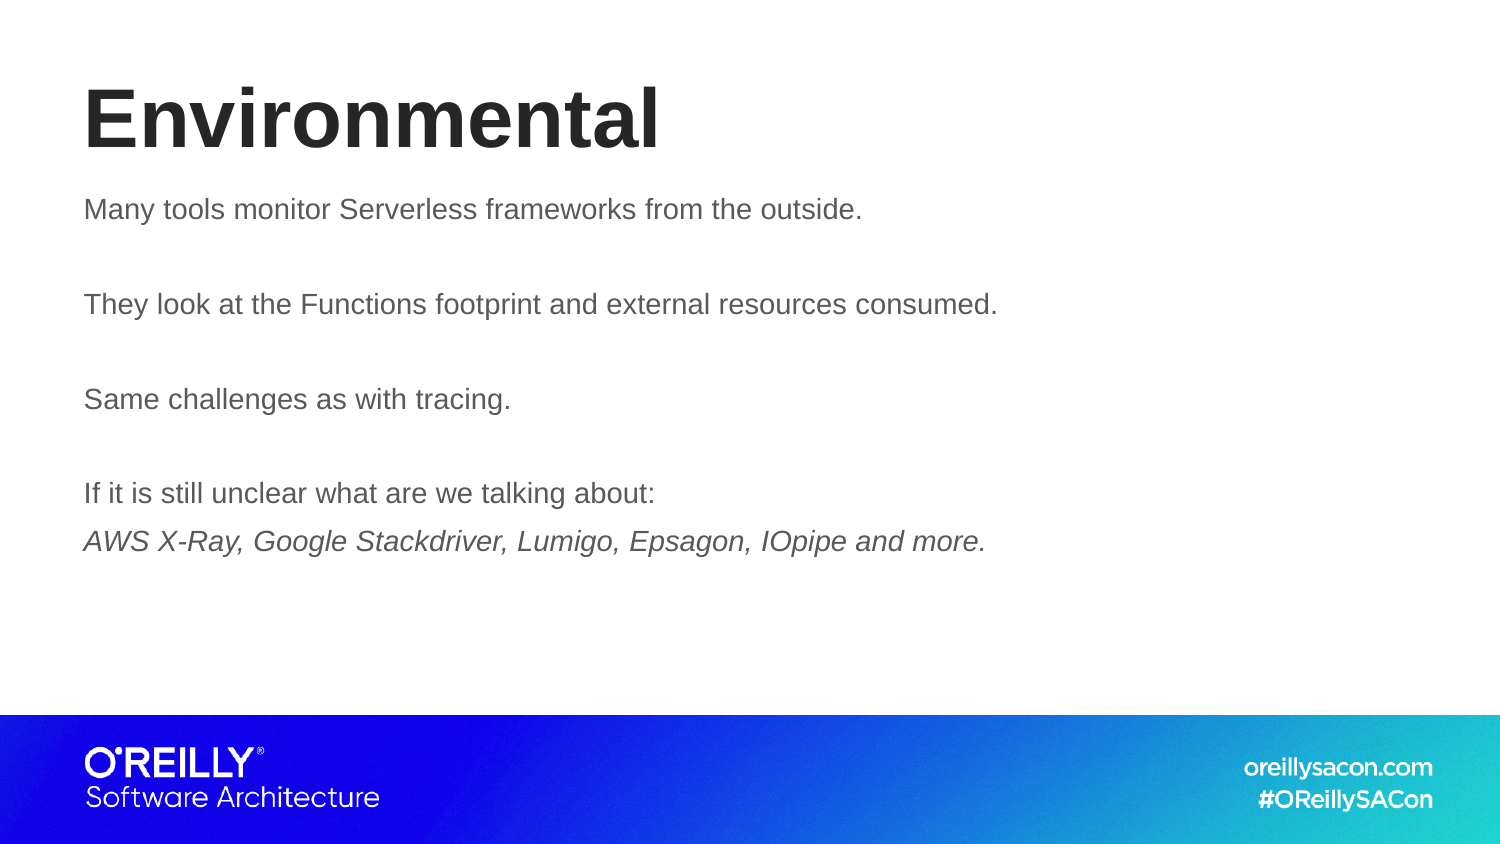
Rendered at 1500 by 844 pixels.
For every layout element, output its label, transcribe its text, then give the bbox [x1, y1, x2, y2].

title Environmental [83, 68, 1429, 172]
picture [0, 0, 1500, 844]
list Many tools monitor Serverless frameworks from the outside. They look at the Functions footprint and external resources consumed. Same challenges as with tracing. If it is still unclear what are we talking about: AWS X-Ray, Google Stackdriver, Lumigo, Epsagon, IOpipe and more. [83, 182, 1429, 687]
